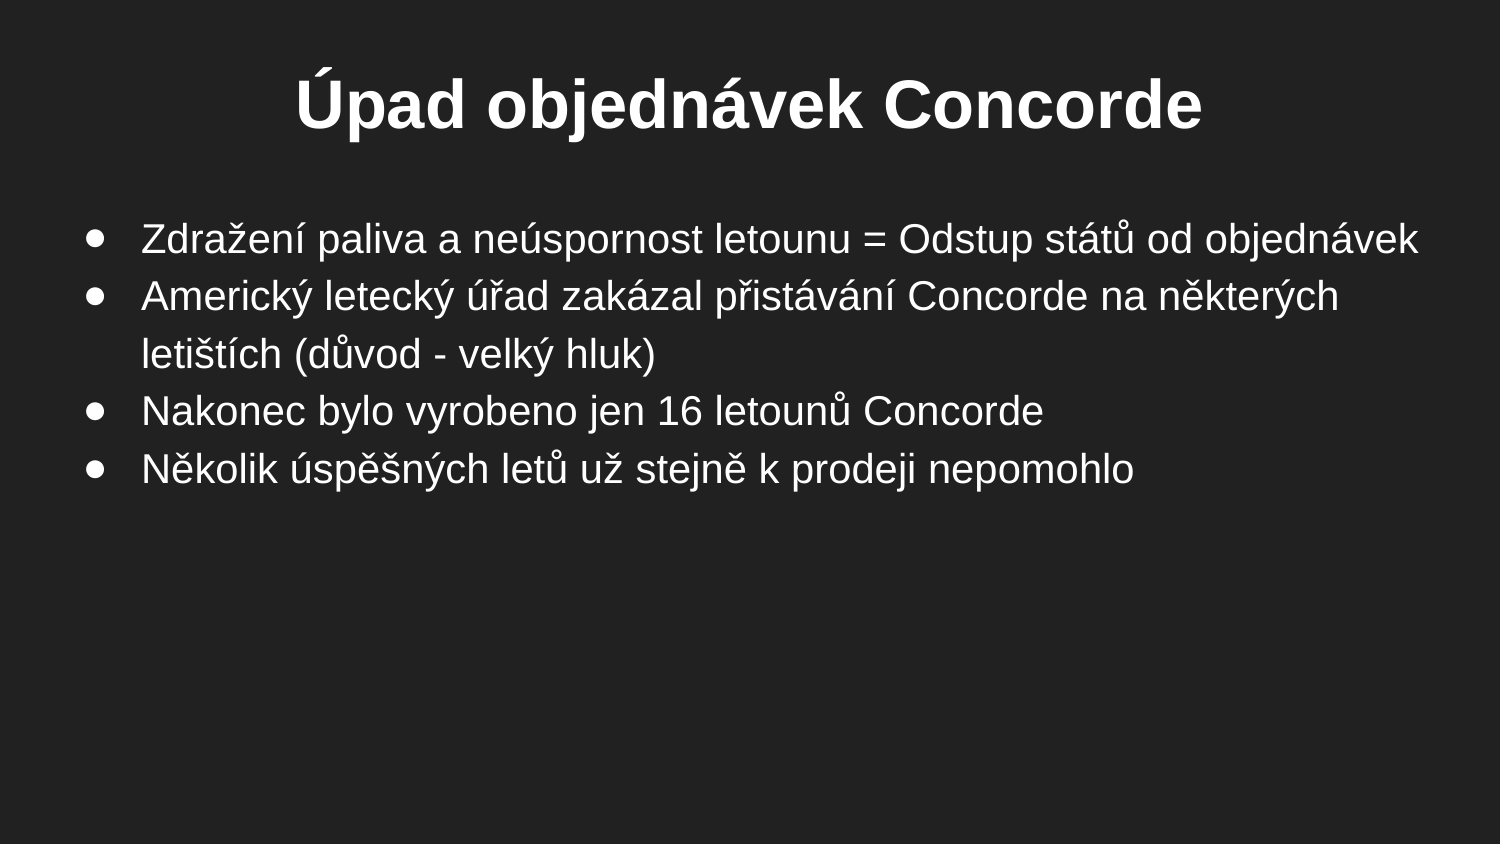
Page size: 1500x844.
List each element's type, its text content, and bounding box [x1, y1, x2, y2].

title Úpad objednávek Concorde [51, 44, 1449, 167]
list Zdražení paliva a neúspornost letounu = Odstup států od objednávek Americký letecký úřad zakázal přistávání Concorde na některých letištích (důvod - velký hluk) Nakonec bylo vyrobeno jen 16 letounů Concorde Několik úspěšných letů už stejně k prodeji nepomohlo [51, 189, 1449, 750]
